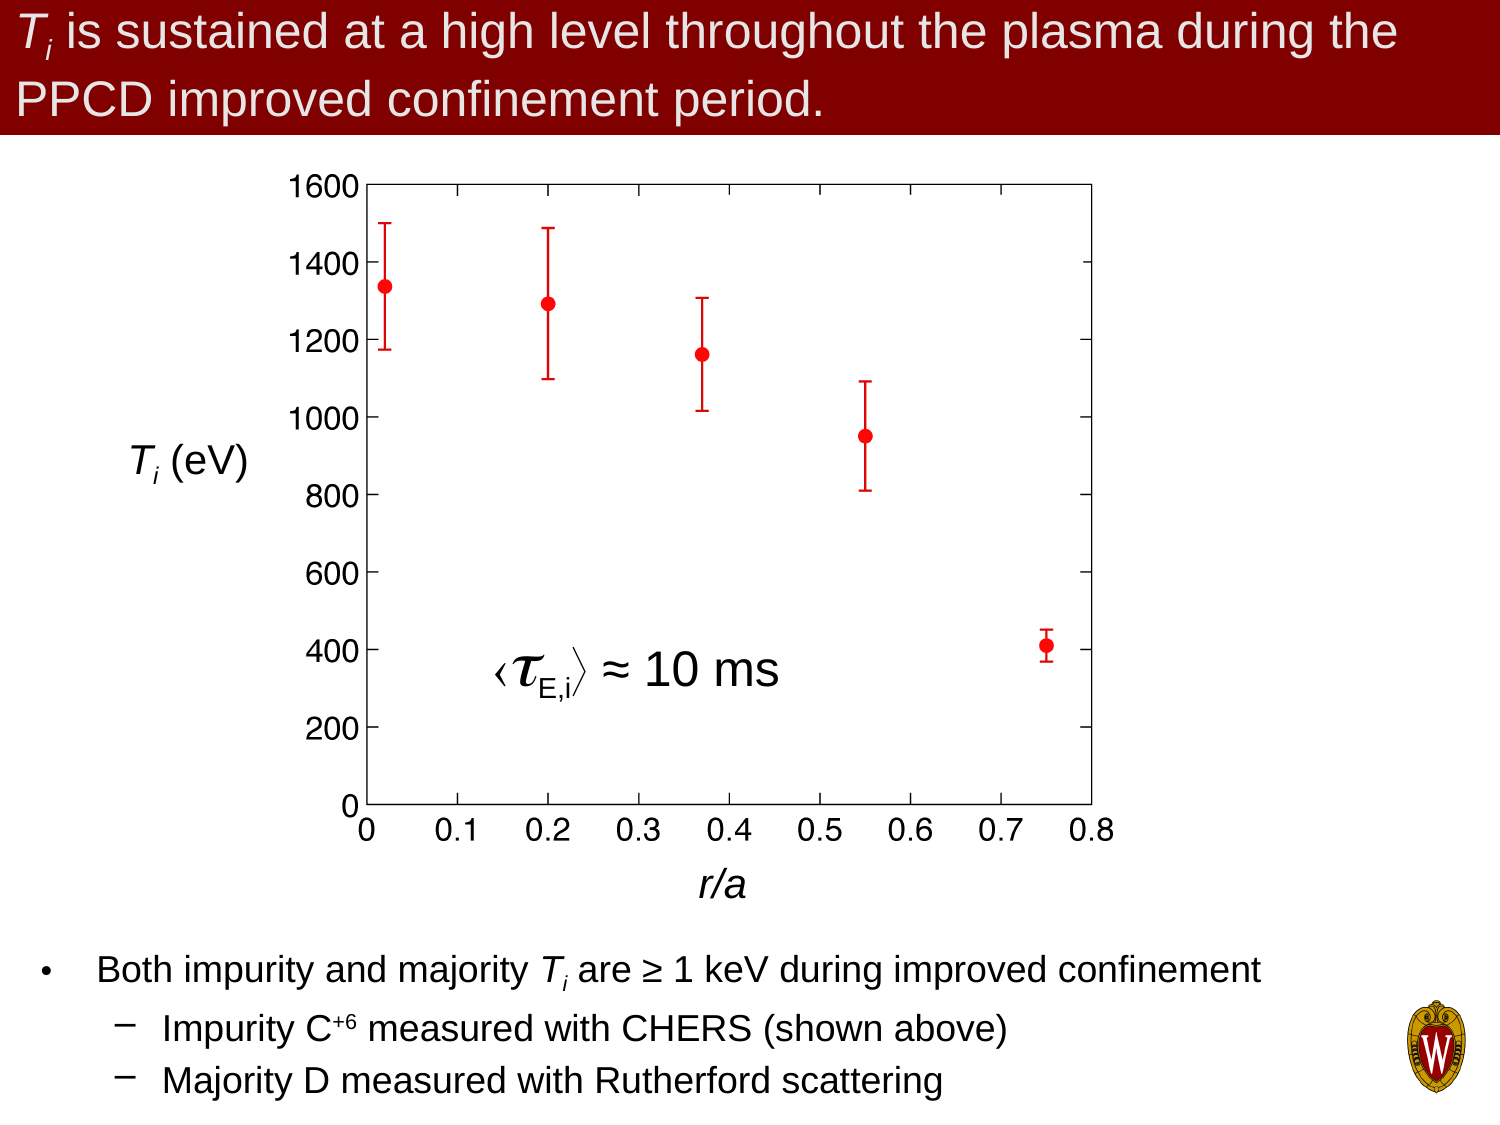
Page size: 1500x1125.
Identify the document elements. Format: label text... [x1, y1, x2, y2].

list Both impurity and majority Ti are ≥ 1 keV during improved confinement Impurity C+6 measured with CHERS (shown above) Majority D measured with Rutherford scattering [24, 937, 1475, 1113]
title Ti is sustained at a high level throughout the plasma during the PPCD improved confinement period. [0, 0, 1488, 125]
text_box Ti (eV) [112, 425, 265, 497]
picture [290, 174, 1113, 841]
text_box r/a [683, 849, 763, 915]
